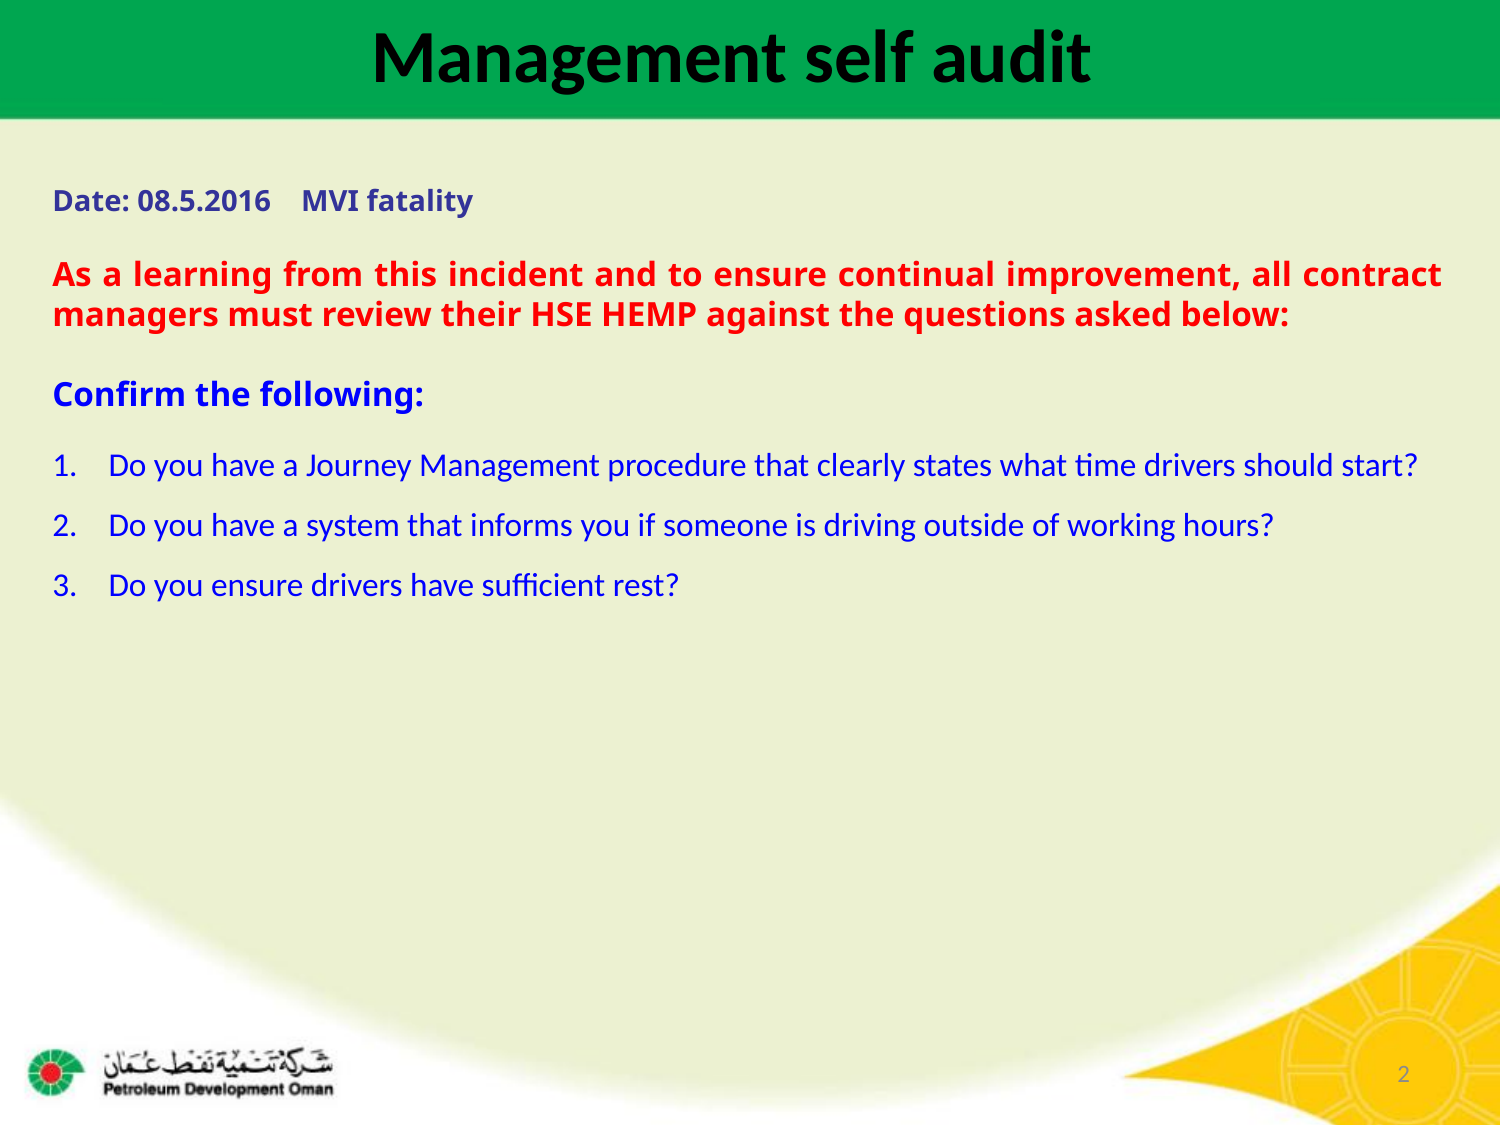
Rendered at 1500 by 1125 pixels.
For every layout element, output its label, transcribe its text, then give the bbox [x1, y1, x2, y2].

slide_number 2 [1074, 1042, 1425, 1103]
picture [0, 0, 1500, 1125]
text_box Date: 08.5.2016 MVI fatality As a learning from this incident and to ensure continual improvement, all contract managers must review their HSE HEMP against the questions asked below: Confirm the following: Do you have a Journey Management procedure that clearly states what time drivers should start? Do you have a system that informs you if someone is driving outside of working hours? Do you ensure drivers have sufficient rest? [37, 174, 1460, 611]
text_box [1, 0, 1466, 126]
